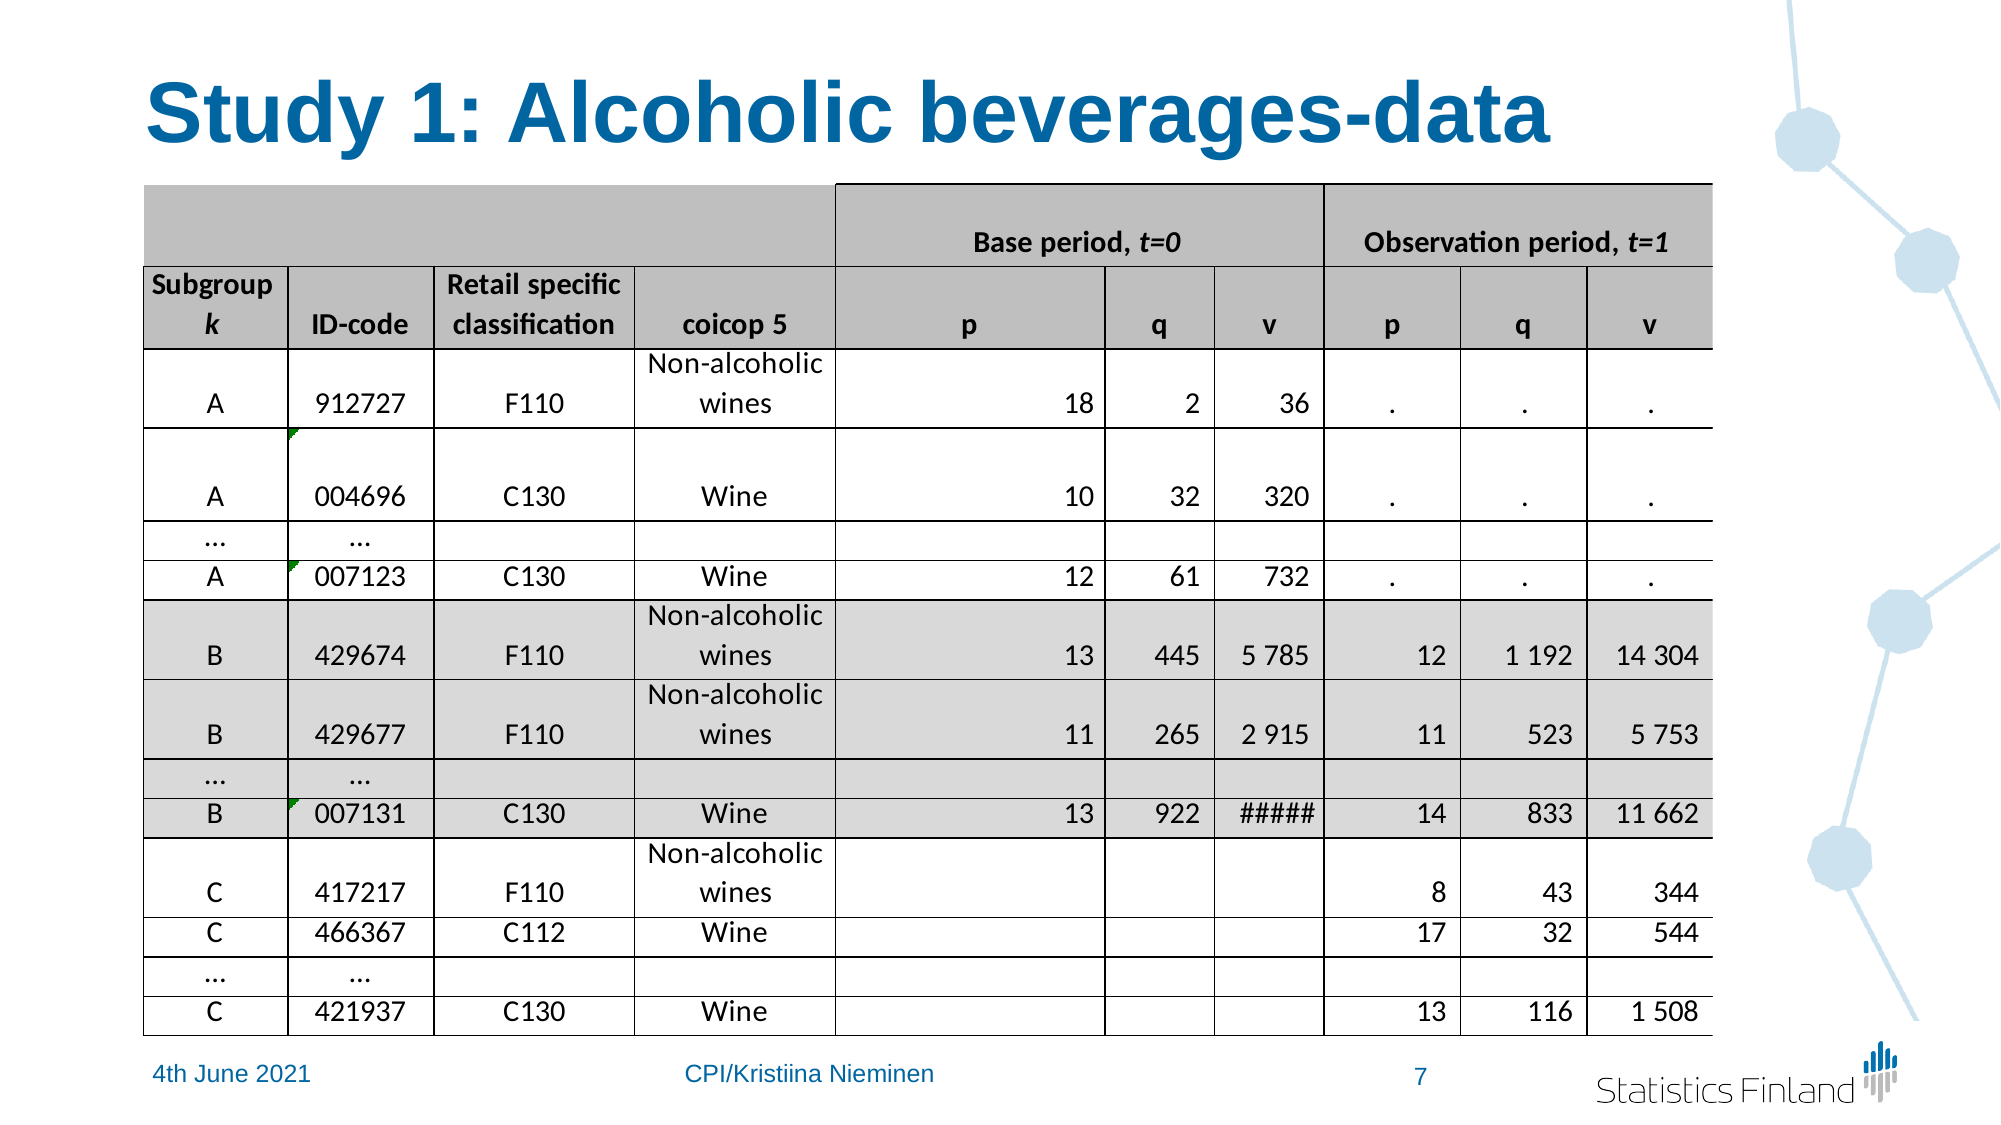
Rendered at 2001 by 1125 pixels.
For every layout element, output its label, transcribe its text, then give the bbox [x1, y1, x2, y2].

title Study 1: Alcoholic beverages-data [130, 59, 1908, 169]
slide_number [137, 1042, 428, 1103]
slide_number 7 [1369, 1045, 1443, 1106]
picture [0, 0, 2001, 1125]
footer CPI/Kristiina Nieminen [428, 1042, 1193, 1103]
